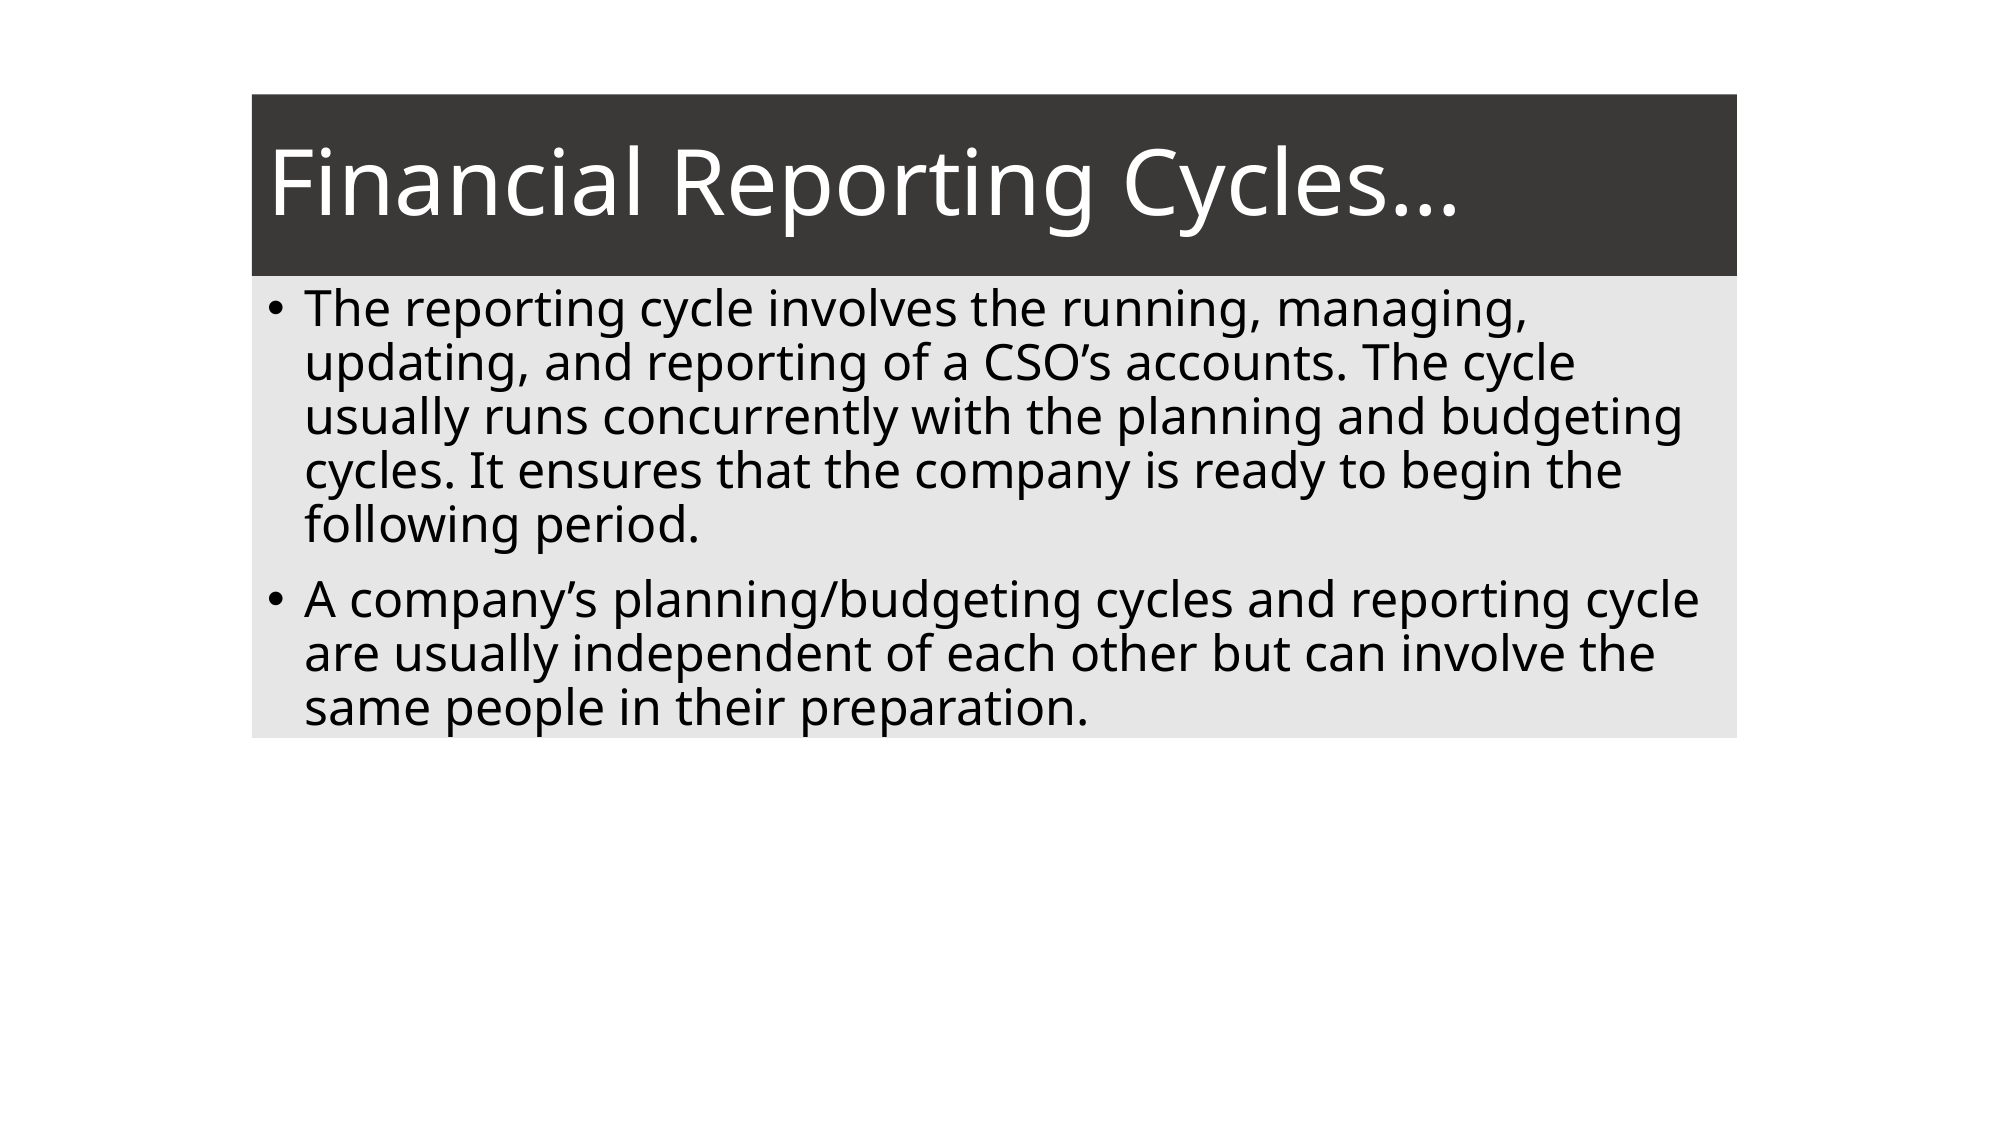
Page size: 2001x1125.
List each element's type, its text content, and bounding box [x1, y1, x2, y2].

list The reporting cycle involves the running, managing, updating, and reporting of a CSO’s accounts. The cycle usually runs concurrently with the planning and budgeting cycles. It ensures that the company is ready to begin the following period. A company’s planning/budgeting cycles and reporting cycle are usually independent of each other but can involve the same people in their preparation. [251, 276, 1737, 738]
title Financial Reporting Cycles… [251, 94, 1737, 276]
